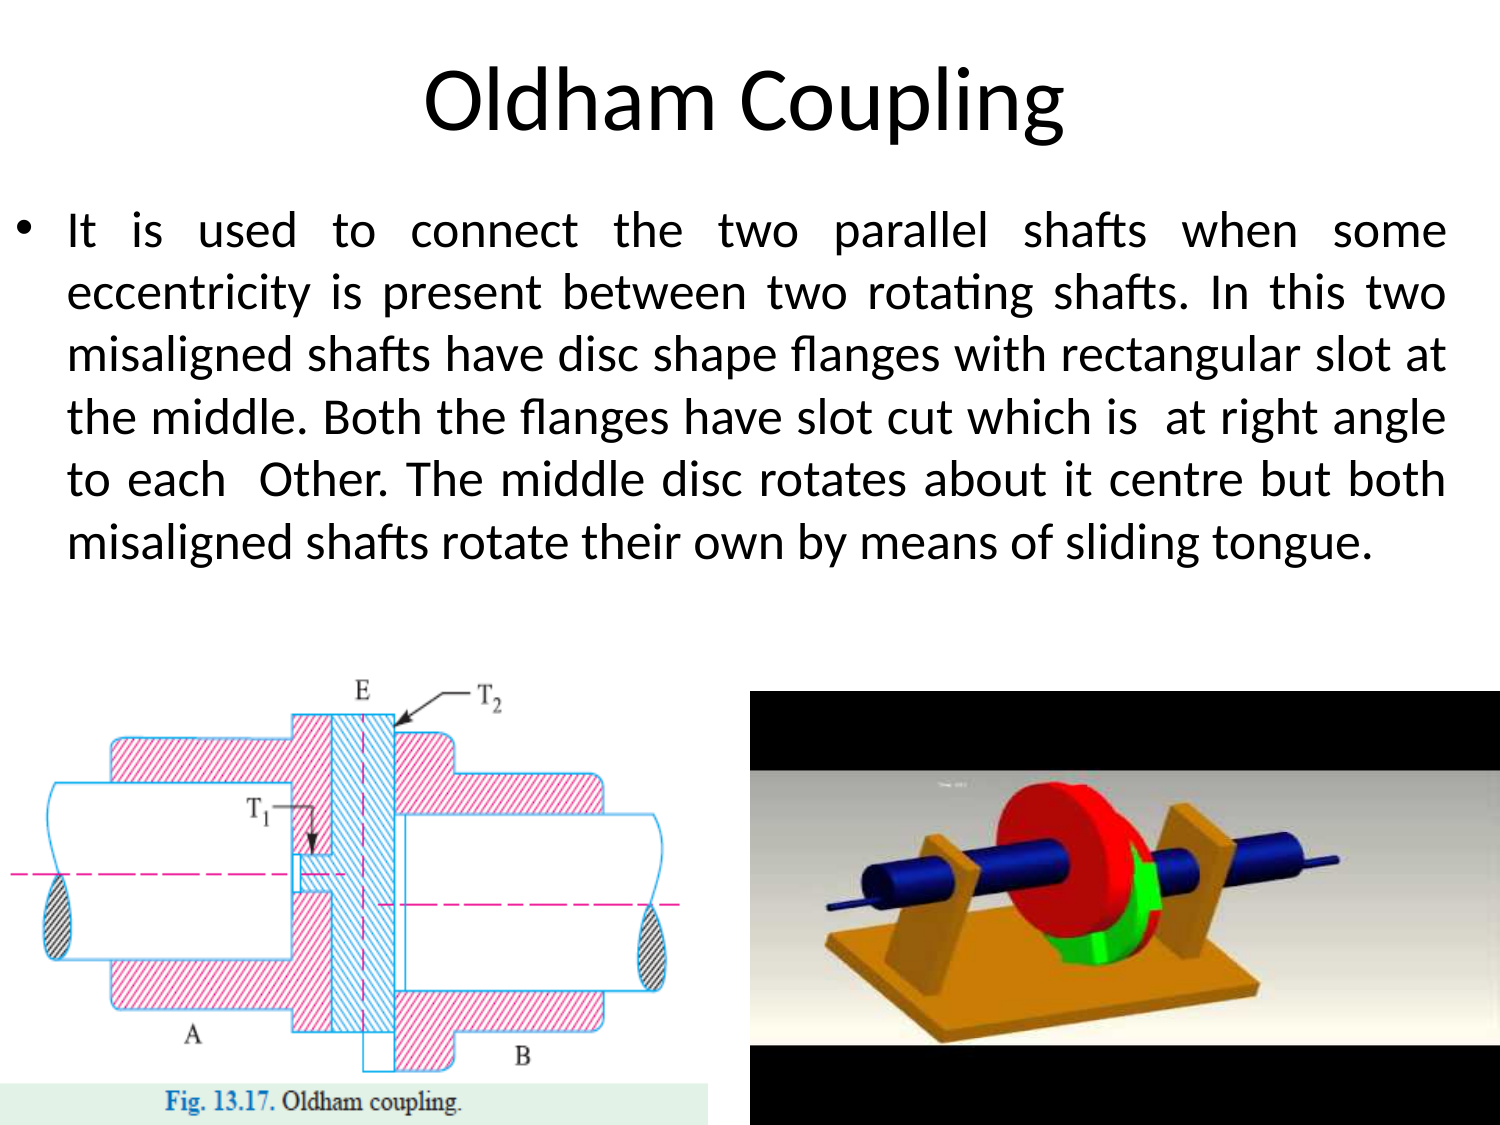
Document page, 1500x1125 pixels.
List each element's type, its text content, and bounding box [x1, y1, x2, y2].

list It is used to connect the two parallel shafts when some eccentricity is present between two rotating shafts. In this two misaligned shafts have disc shape flanges with rectangular slot at the middle. Both the flanges have slot cut which is at right angle to each Other. The middle disc rotates about it centre but both misaligned shafts rotate their own by means of sliding tongue. [0, 187, 1465, 645]
picture [749, 691, 1500, 1125]
picture [0, 644, 708, 1125]
title Oldham Coupling [70, 0, 1421, 187]
